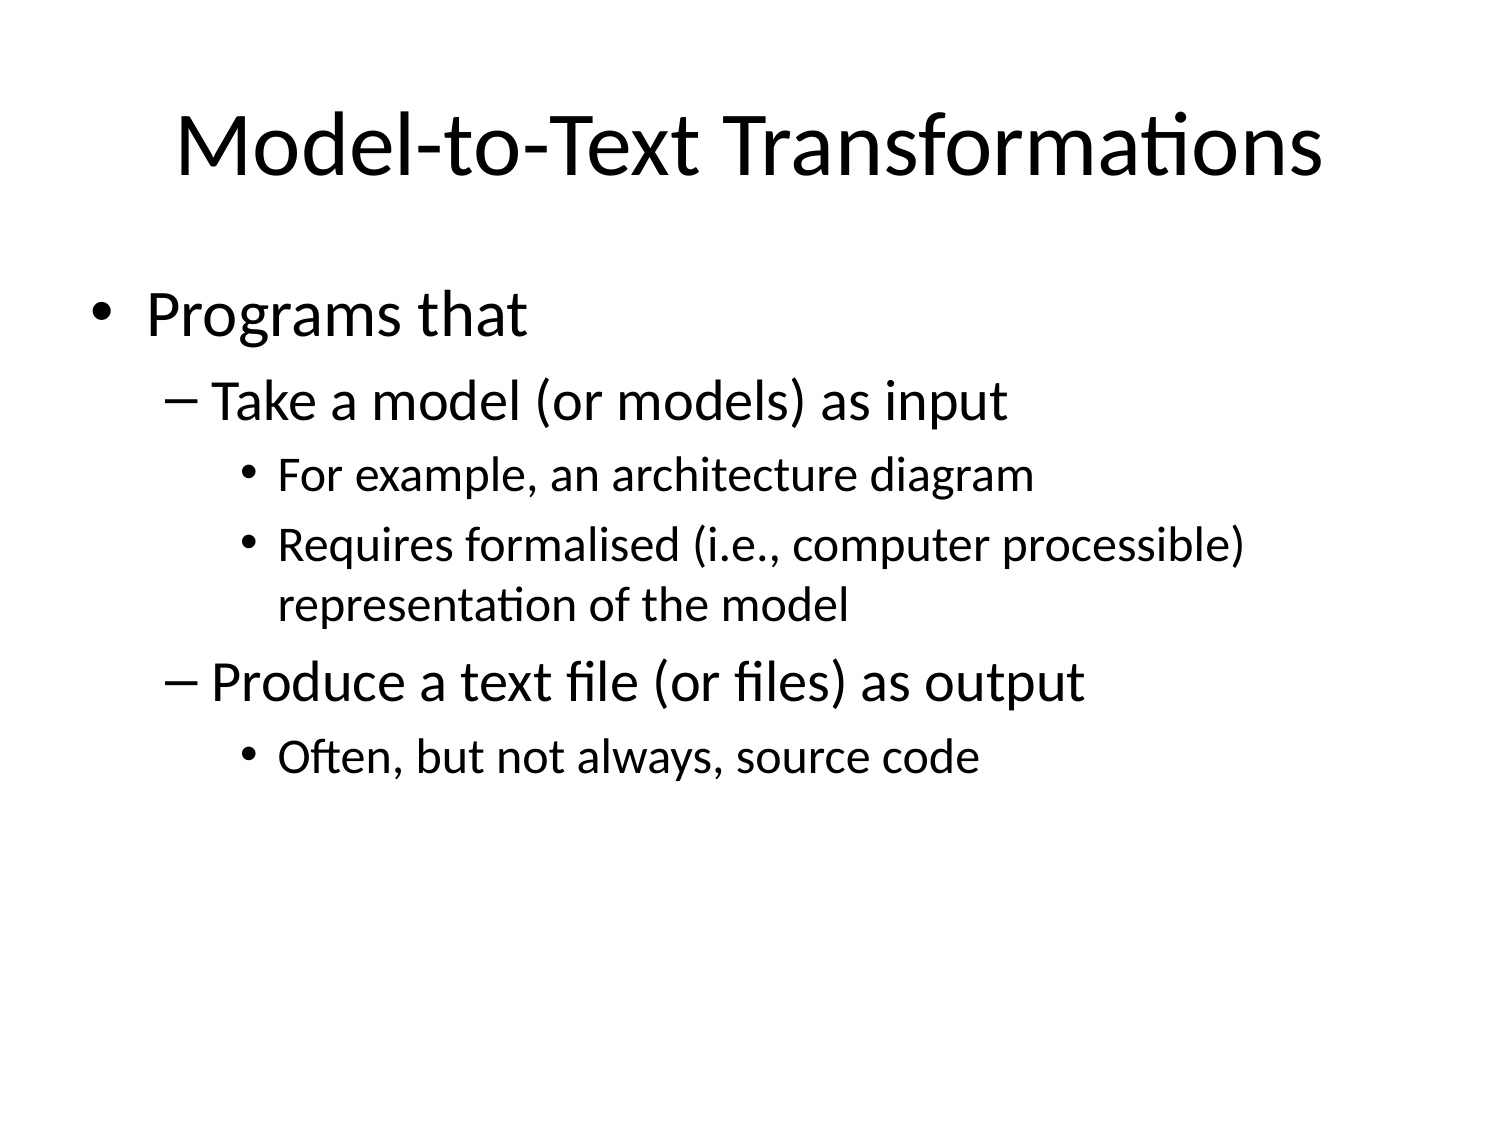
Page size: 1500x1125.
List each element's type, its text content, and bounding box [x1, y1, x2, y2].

list Programs that Take a model (or models) as input For example, an architecture diagram Requires formalised (i.e., computer processible) representation of the model Produce a text file (or files) as output Often, but not always, source code [75, 262, 1425, 1005]
title Model-to-Text Transformations [75, 45, 1425, 233]
